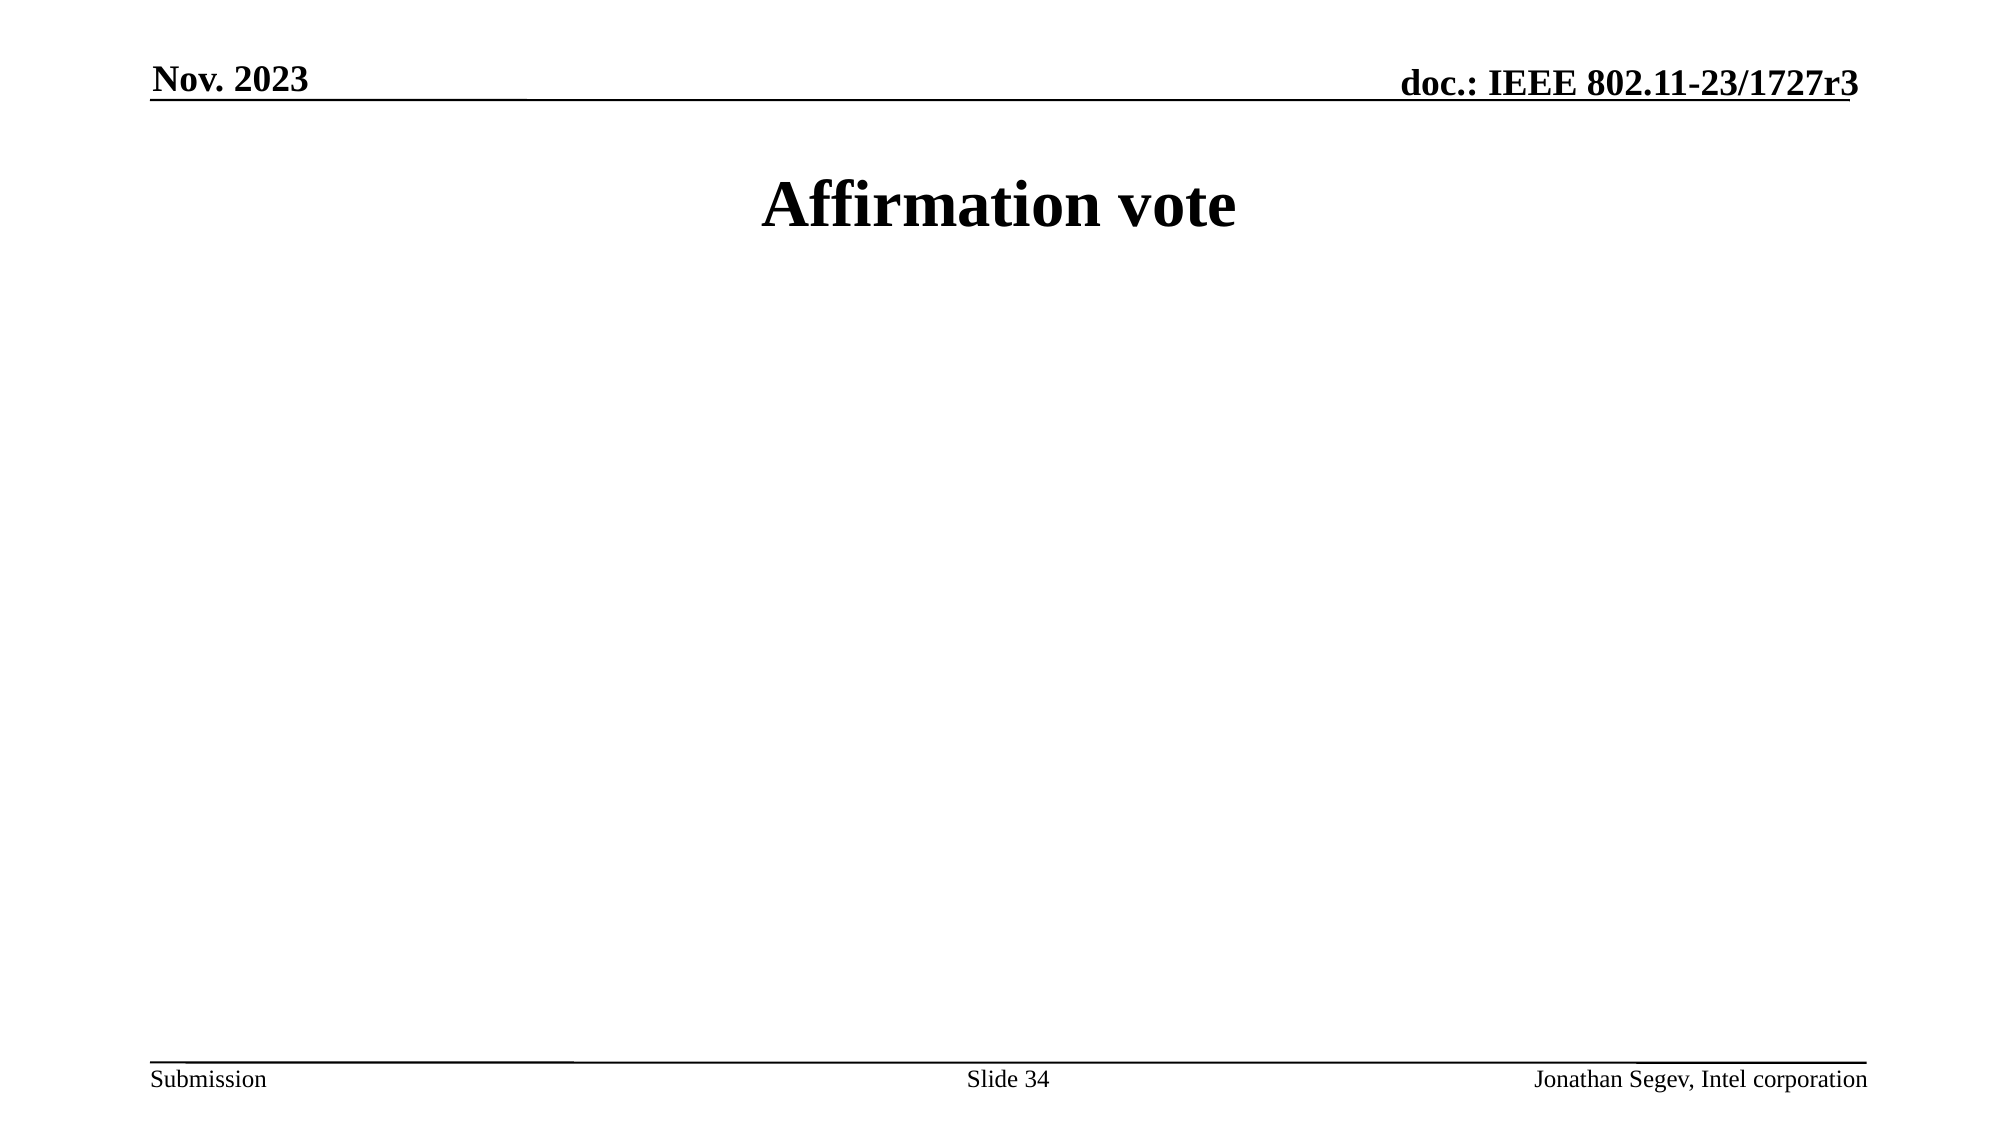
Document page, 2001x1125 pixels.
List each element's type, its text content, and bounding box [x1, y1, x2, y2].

slide_number Slide 34 [950, 1061, 1067, 1123]
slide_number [152, 54, 563, 100]
title Affirmation vote [149, 112, 1850, 288]
footer Jonathan Segev, Intel corporation [1171, 1061, 1869, 1093]
